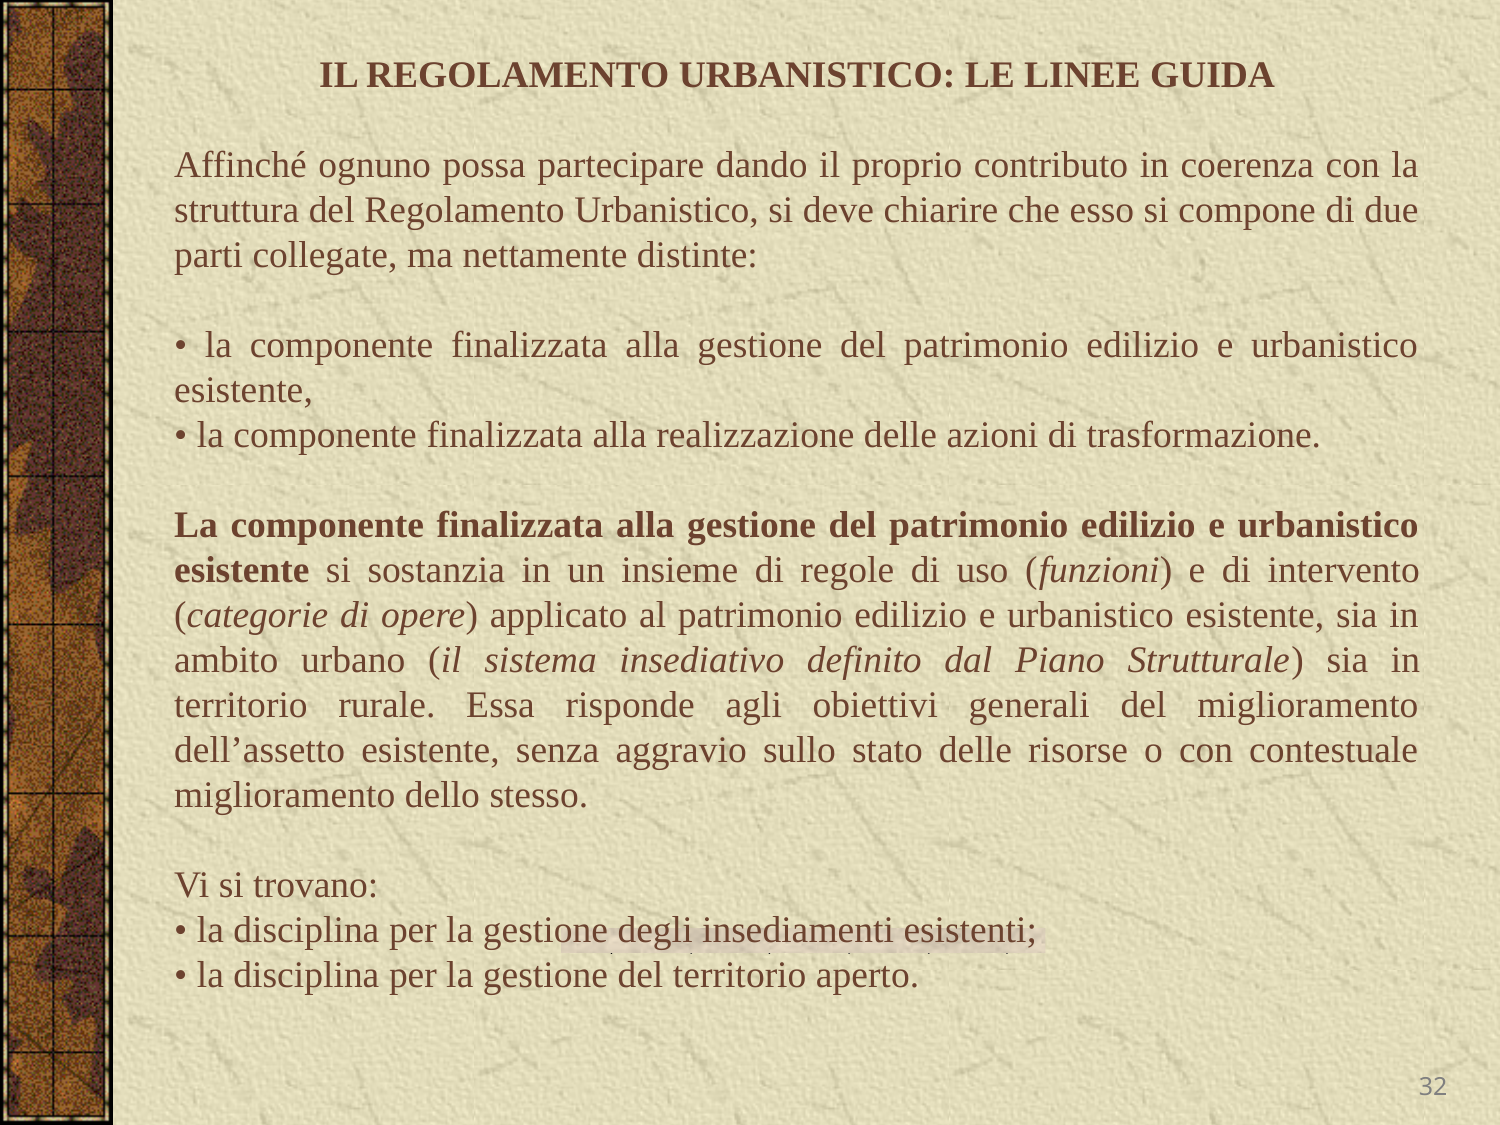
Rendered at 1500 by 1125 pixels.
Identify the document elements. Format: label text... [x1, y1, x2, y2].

text_box IL REGOLAMENTO URBANISTICO: LE LINEE GUIDA Affinché ognuno possa partecipare dando il proprio contributo in coerenza con la struttura del Regolamento Urbanistico, si deve chiarire che esso si compone di due parti collegate, ma nettamente distinte: • la componente finalizzata alla gestione del patrimonio edilizio e urbanistico esistente, • la componente finalizzata alla realizzazione delle azioni di trasformazione. La componente finalizzata alla gestione del patrimonio edilizio e urbanistico esistente si sostanzia in un insieme di regole di uso (funzioni) e di intervento (categorie di opere) applicato al patrimonio edilizio e urbanistico esistente, sia in ambito urbano (il sistema insediativo definito dal Piano Strutturale) sia in territorio rurale. Essa risponde agli obiettivi generali del miglioramento dell’assetto esistente, senza aggravio sullo stato delle risorse o con contestuale miglioramento dello stesso. Vi si trovano: • la disciplina per la gestione degli insediamenti esistenti; • la disciplina per la gestione del territorio aperto. [159, 42, 1435, 1003]
picture [0, 0, 1500, 1125]
slide_number 32 [1149, 1049, 1463, 1125]
